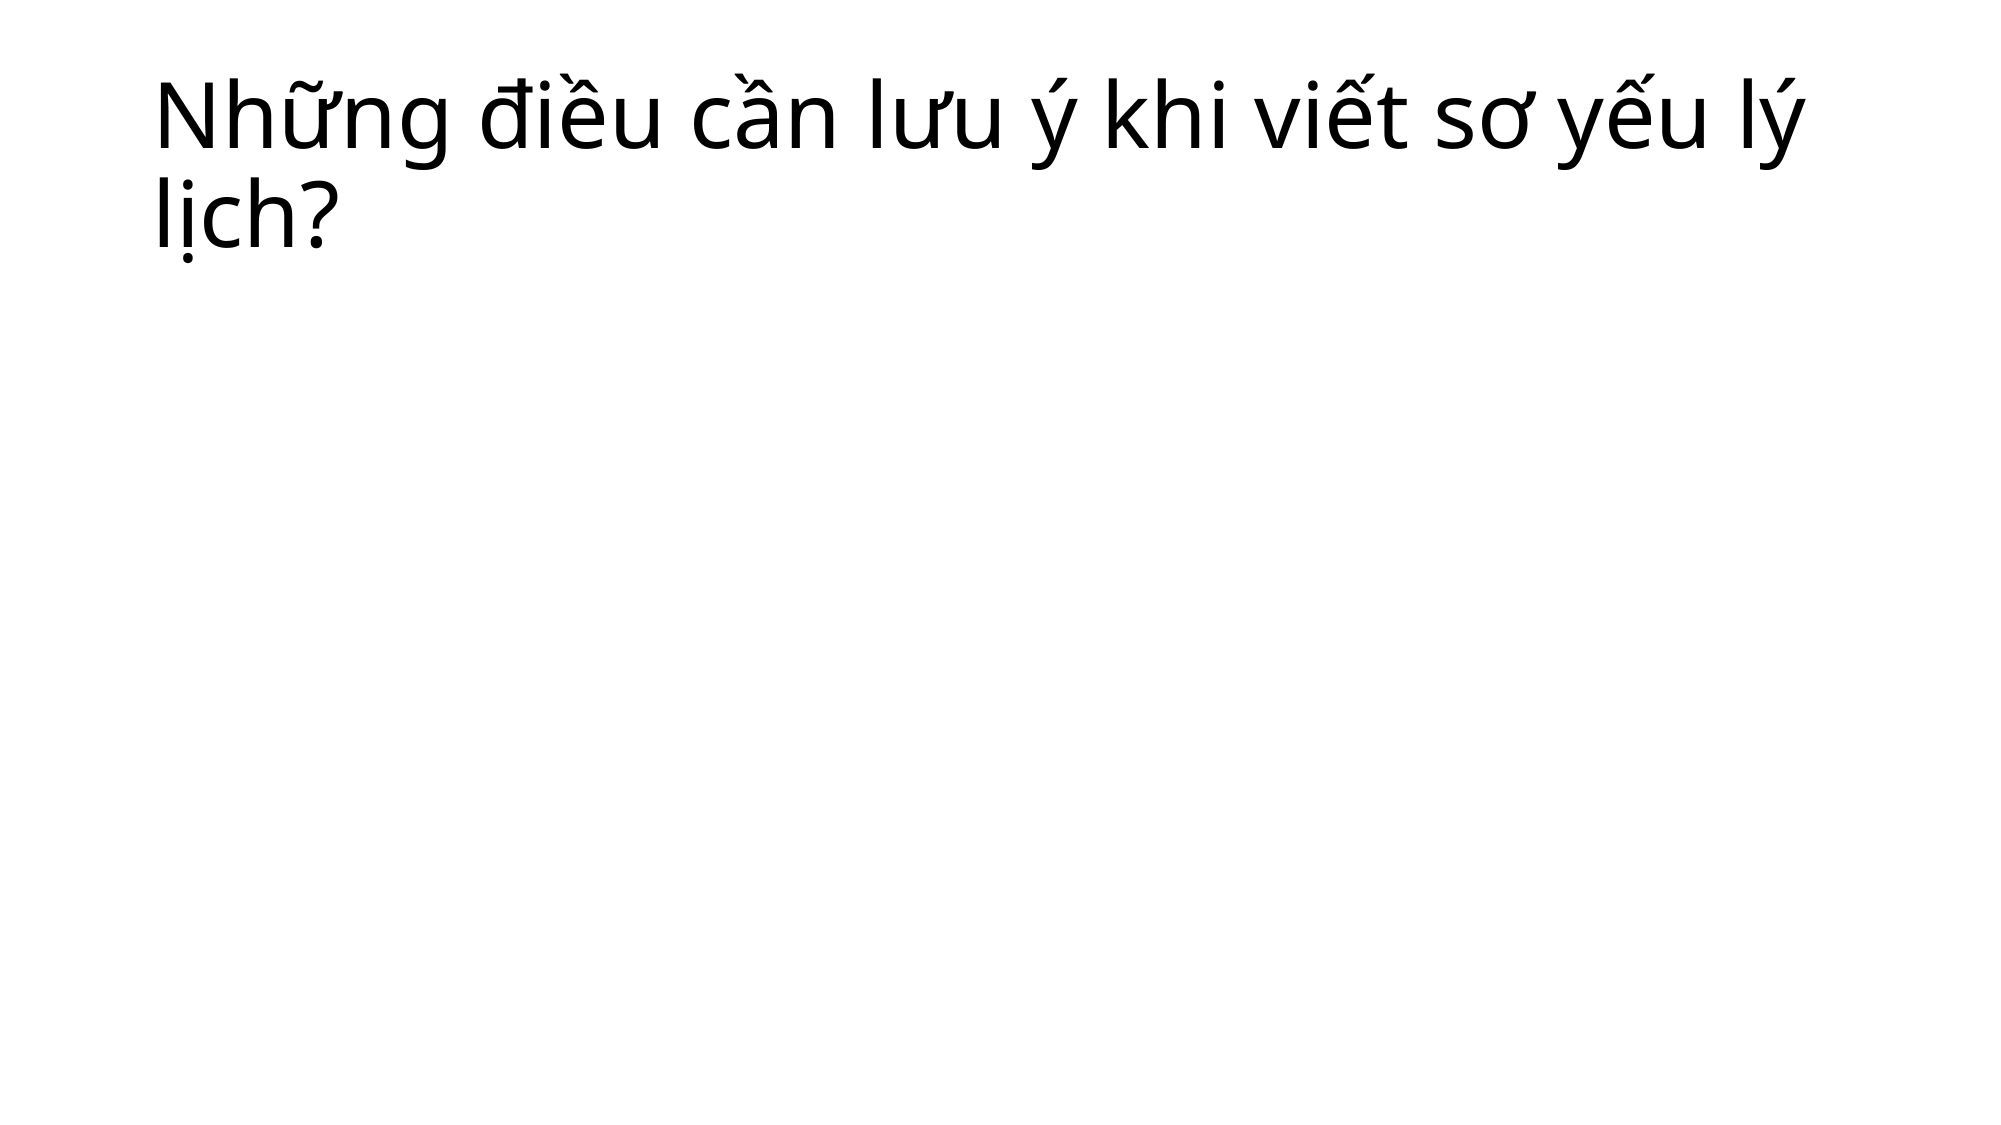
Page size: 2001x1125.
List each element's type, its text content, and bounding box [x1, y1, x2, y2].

title Những điều cần lưu ý khi viết sơ yếu lý lịch? [137, 59, 1863, 278]
